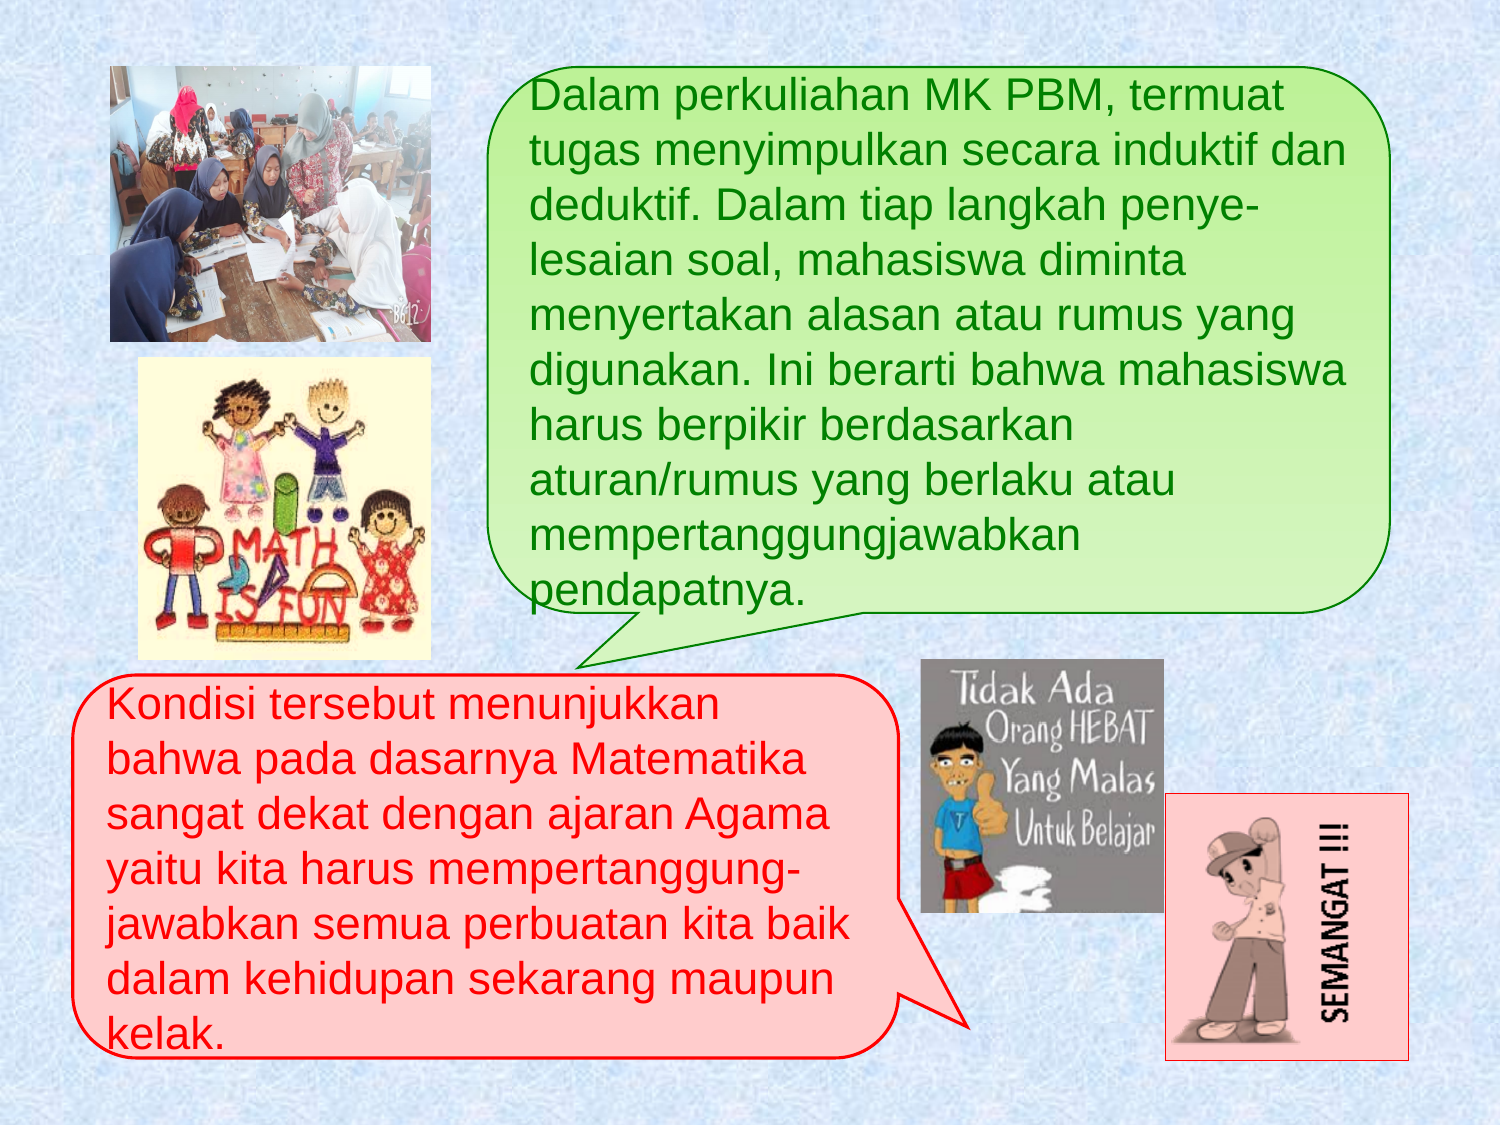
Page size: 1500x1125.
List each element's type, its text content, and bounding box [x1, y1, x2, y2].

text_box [110, 66, 431, 660]
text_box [72, 659, 1410, 1061]
text_box Dalam perkuliahan MK PBM, termuat tugas menyimpulkan secara induktif dan deduktif. Dalam tiap langkah penye-lesaian soal, mahasiswa diminta menyertakan alasan atau rumus yang digunakan. Ini berarti bahwa mahasiswa harus berpikir berdasarkan aturan/rumus yang berlaku atau mempertanggungjawabkan pendapatnya. [486, 65, 1391, 659]
picture [0, 0, 1500, 1125]
